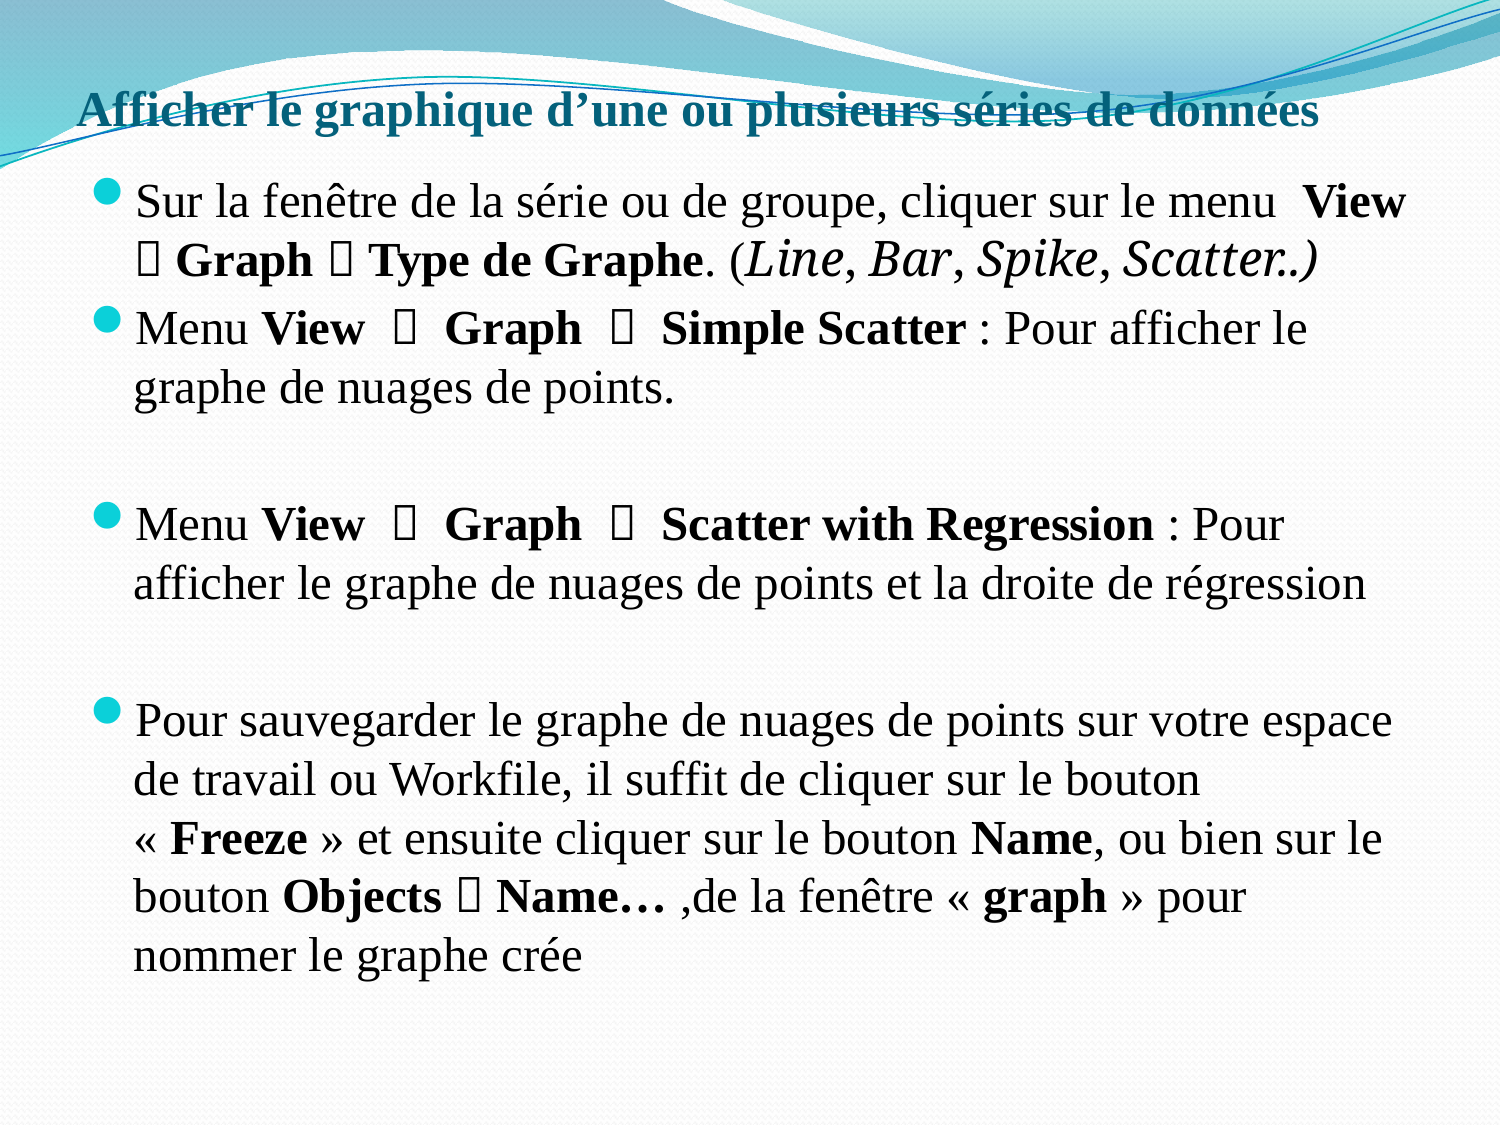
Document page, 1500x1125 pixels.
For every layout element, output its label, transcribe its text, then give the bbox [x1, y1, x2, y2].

list Sur la fenêtre de la série ou de groupe, cliquer sur le menu View  Graph  Type de Graphe. (Line, Bar, Spike, Scatter..) Menu View  Graph  Simple Scatter : Pour afficher le graphe de nuages de points. Menu View  Graph  Scatter with Regression : Pour afficher le graphe de nuages de points et la droite de régression Pour sauvegarder le graphe de nuages de points sur votre espace de travail ou Workfile, il suffit de cliquer sur le bouton « Freeze » et ensuite cliquer sur le bouton Name, ou bien sur le bouton Objects  Name… ,de la fenêtre « graph » pour nommer le graphe crée [75, 160, 1425, 1005]
title Afficher le graphique d’une ou plusieurs séries de données [76, 54, 1427, 197]
